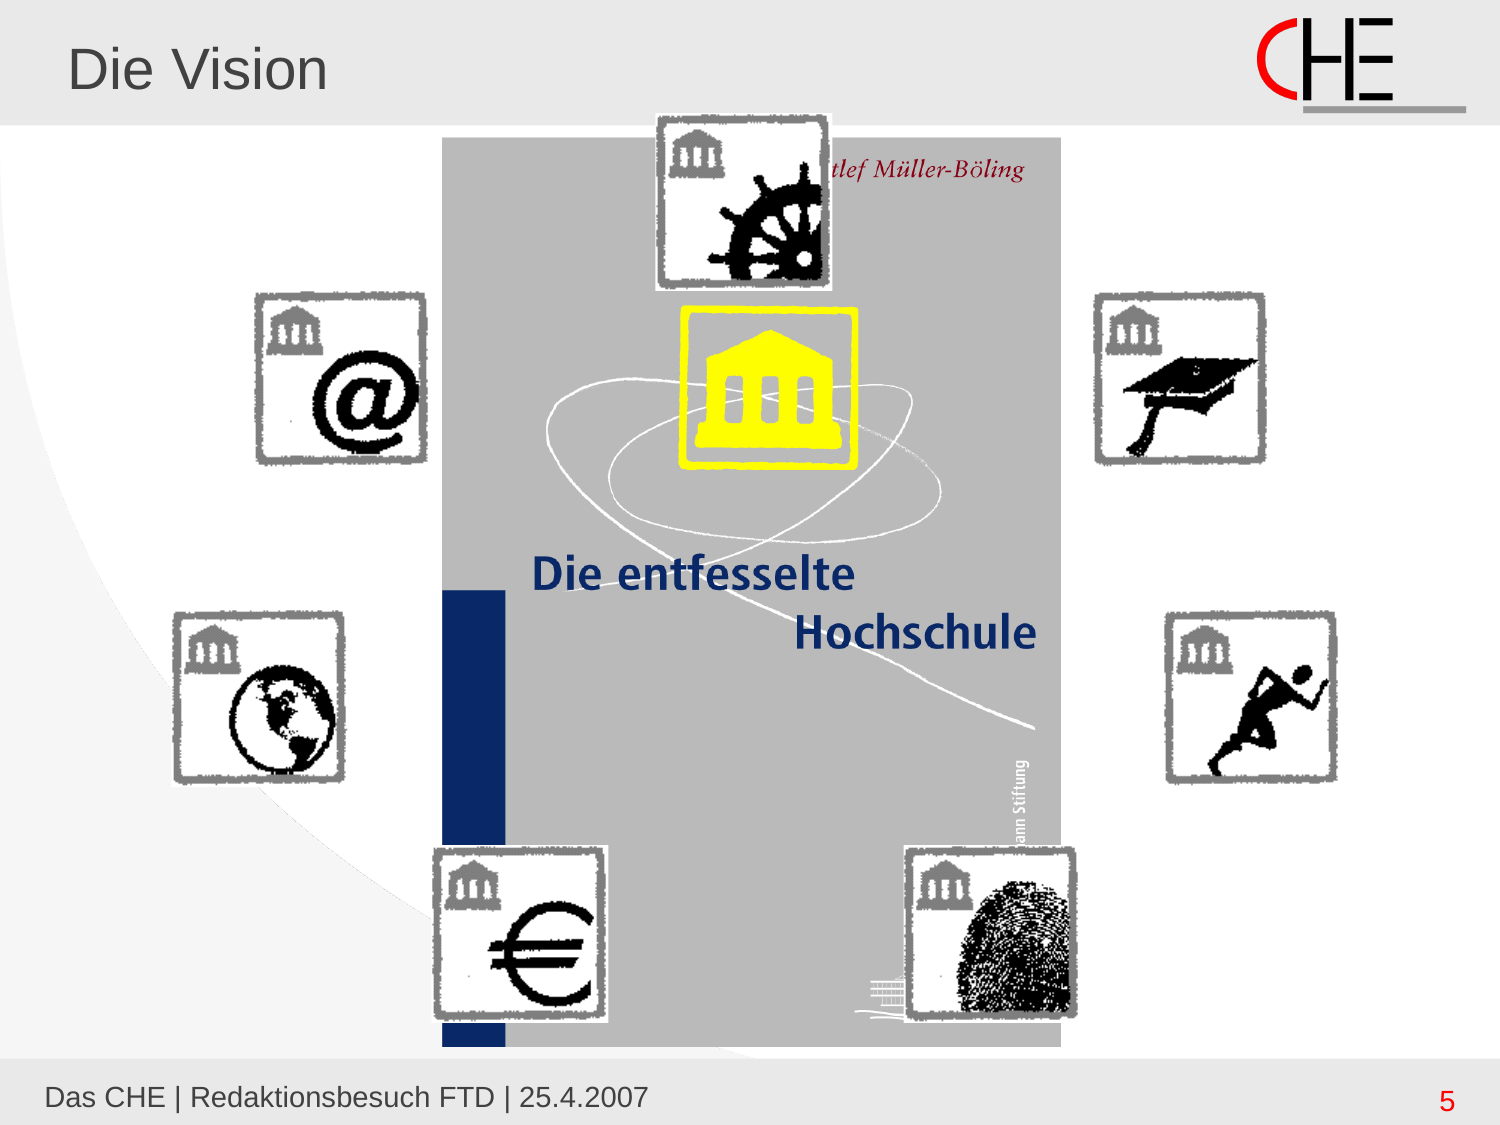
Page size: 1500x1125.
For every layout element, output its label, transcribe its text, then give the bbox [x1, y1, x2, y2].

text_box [253, 290, 431, 468]
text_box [431, 845, 609, 1023]
title Die Vision [52, 7, 1152, 126]
picture [1257, 18, 1467, 114]
footer Das CHE | Redaktionsbesuch FTD | 25.4.2007 [29, 1070, 1057, 1125]
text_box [1092, 290, 1270, 468]
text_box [903, 845, 1081, 1023]
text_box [171, 609, 349, 787]
slide_number 5 [1120, 1074, 1471, 1125]
picture [0, 137, 1316, 1058]
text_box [1163, 609, 1341, 787]
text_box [655, 113, 833, 291]
